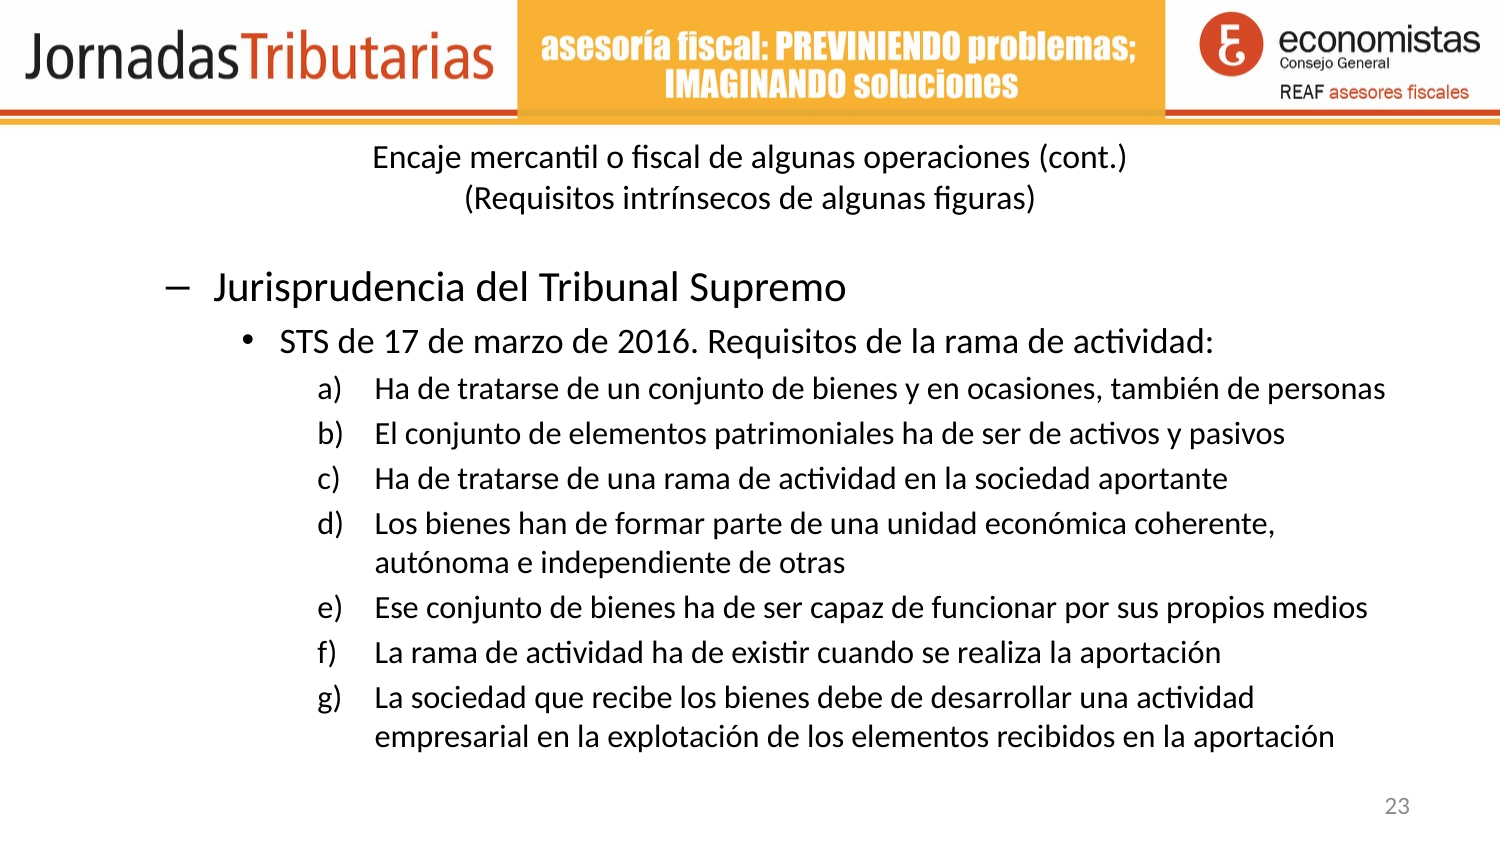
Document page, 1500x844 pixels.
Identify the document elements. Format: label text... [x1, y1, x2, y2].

slide_number 23 [1074, 782, 1425, 827]
picture [0, 0, 1500, 129]
list Jurisprudencia del Tribunal Supremo STS de 17 de marzo de 2016. Requisitos de la rama de actividad: Ha de tratarse de un conjunto de bienes y en ocasiones, también de personas El conjunto de elementos patrimoniales ha de ser de activos y pasivos Ha de tratarse de una rama de actividad en la sociedad aportante Los bienes han de formar parte de una unidad económica coherente, autónoma e independiente de otras Ese conjunto de bienes ha de ser capaz de funcionar por sus propios medios La rama de actividad ha de existir cuando se realiza la aportación La sociedad que recibe los bienes debe de desarrollar una actividad empresarial en la explotación de los elementos recibidos en la aportación [75, 251, 1425, 767]
title Encaje mercantil o fiscal de algunas operaciones (cont.) (Requisitos intrínsecos de algunas figuras) [75, 127, 1425, 224]
